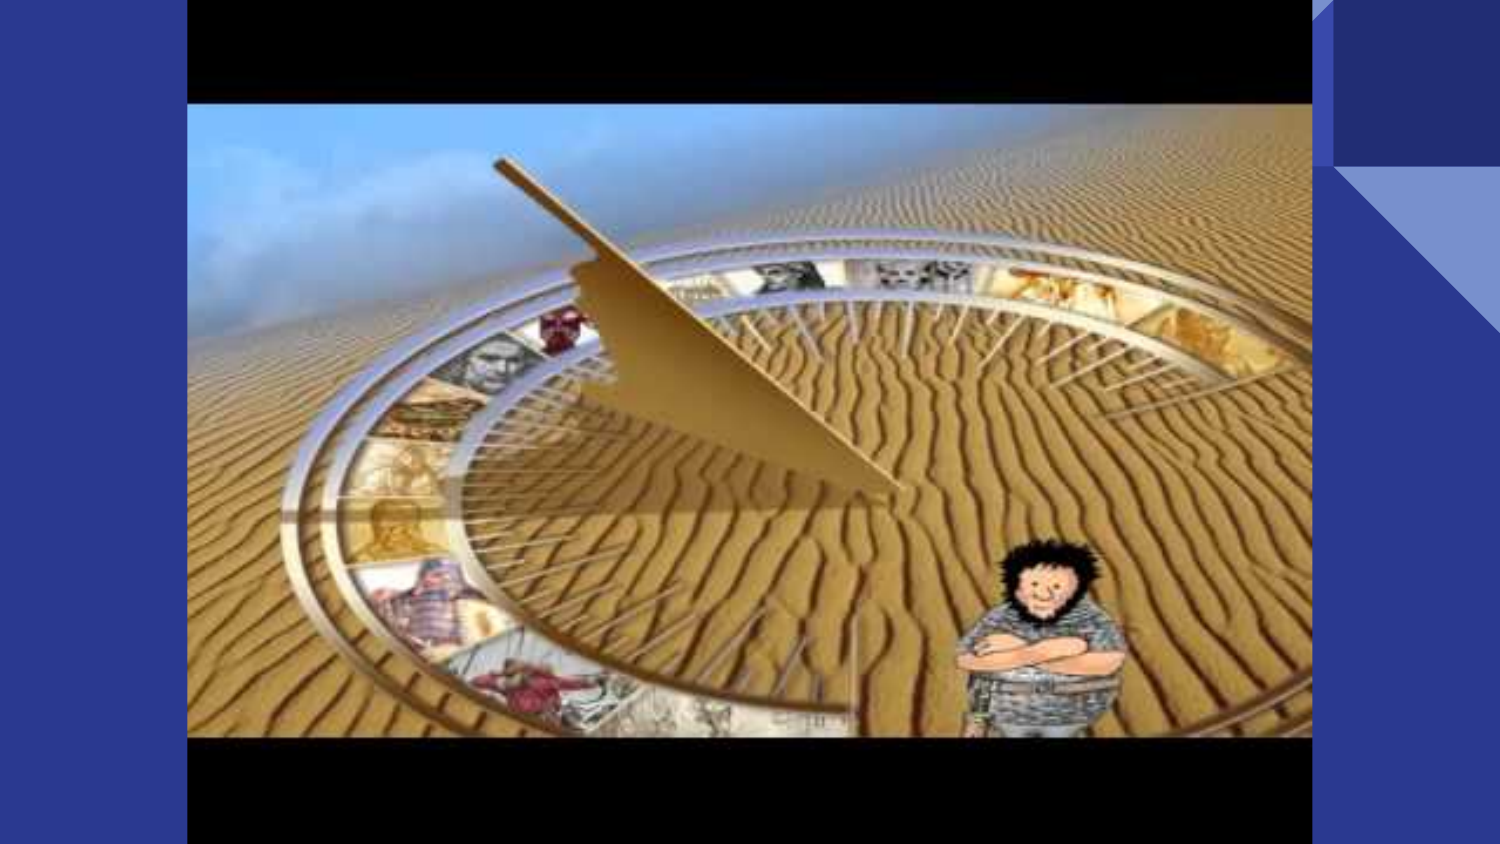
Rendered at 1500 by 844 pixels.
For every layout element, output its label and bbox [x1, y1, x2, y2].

text_box [187, 0, 1313, 844]
